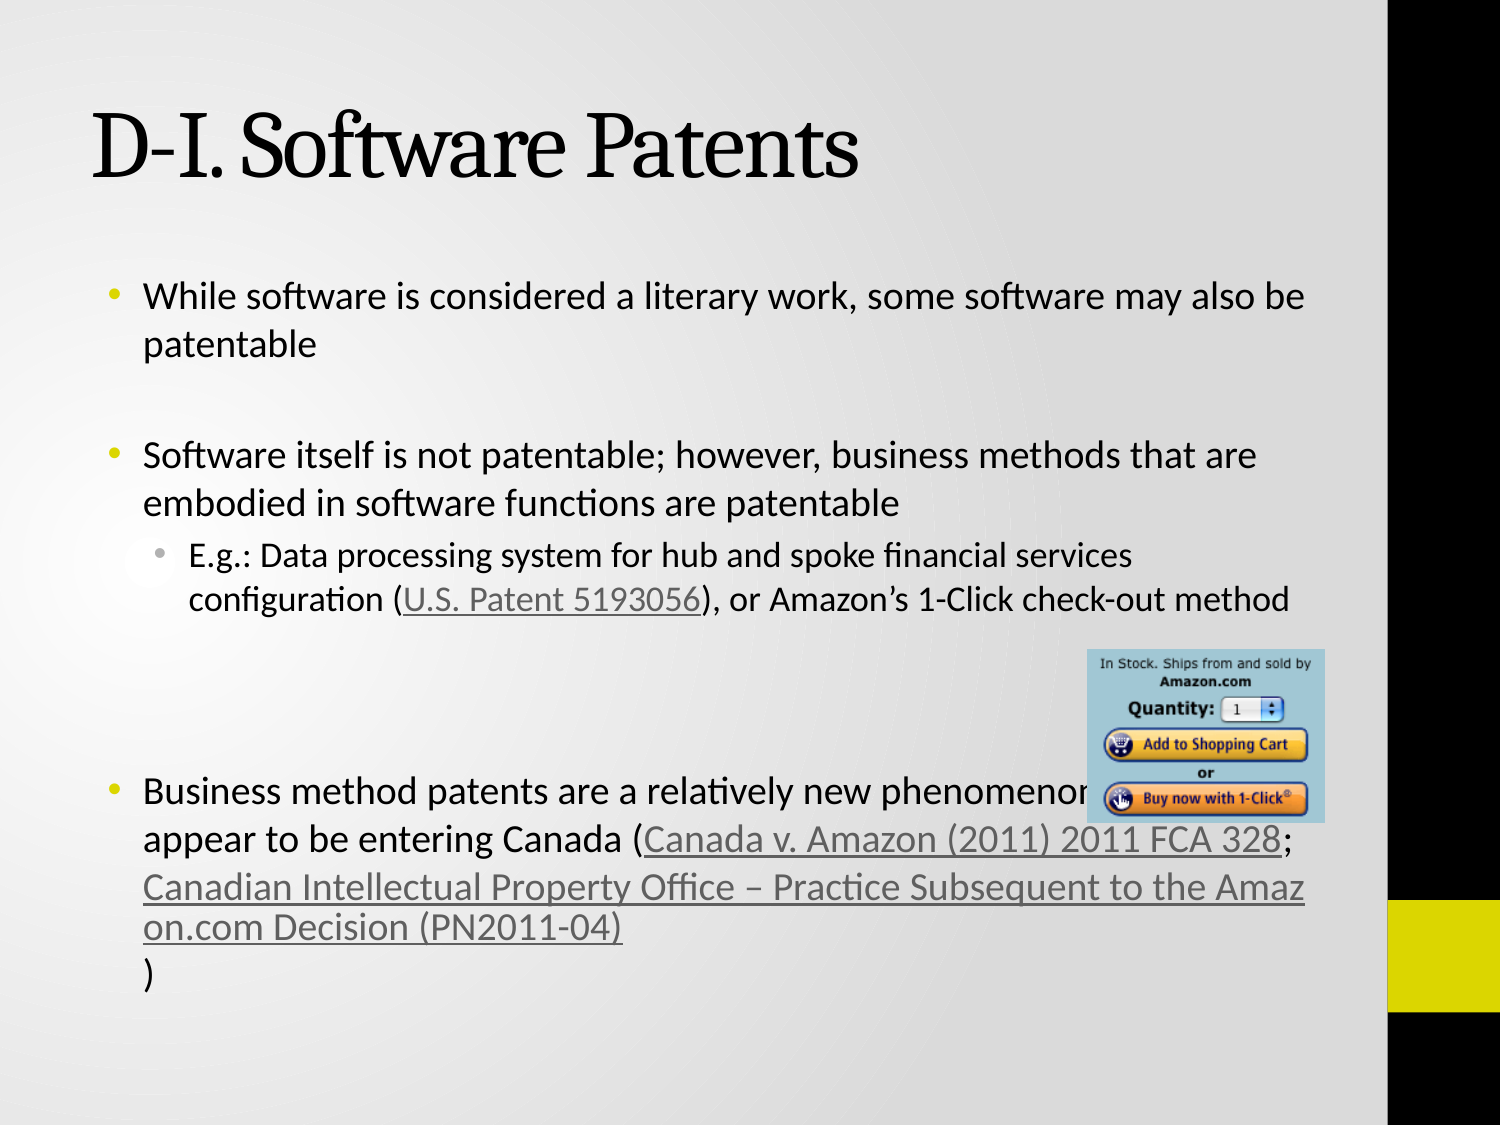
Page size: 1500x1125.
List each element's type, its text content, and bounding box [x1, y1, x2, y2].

title D-I. Software Patents [75, 45, 1325, 233]
picture [1086, 649, 1326, 823]
list While software is considered a literary work, some software may also be patentable Software itself is not patentable; however, business methods that are embodied in software functions are patentable E.g.: Data processing system for hub and spoke financial services configuration (U.S. Patent 5193056), or Amazon’s 1-Click check-out method Business method patents are a relatively new phenomenon and now appear to be entering Canada (Canada v. Amazon (2011) 2011 FCA 328; Canadian Intellectual Property Office – Practice Subsequent to the Amazon.com Decision (PN2011-04)) [75, 262, 1325, 1050]
